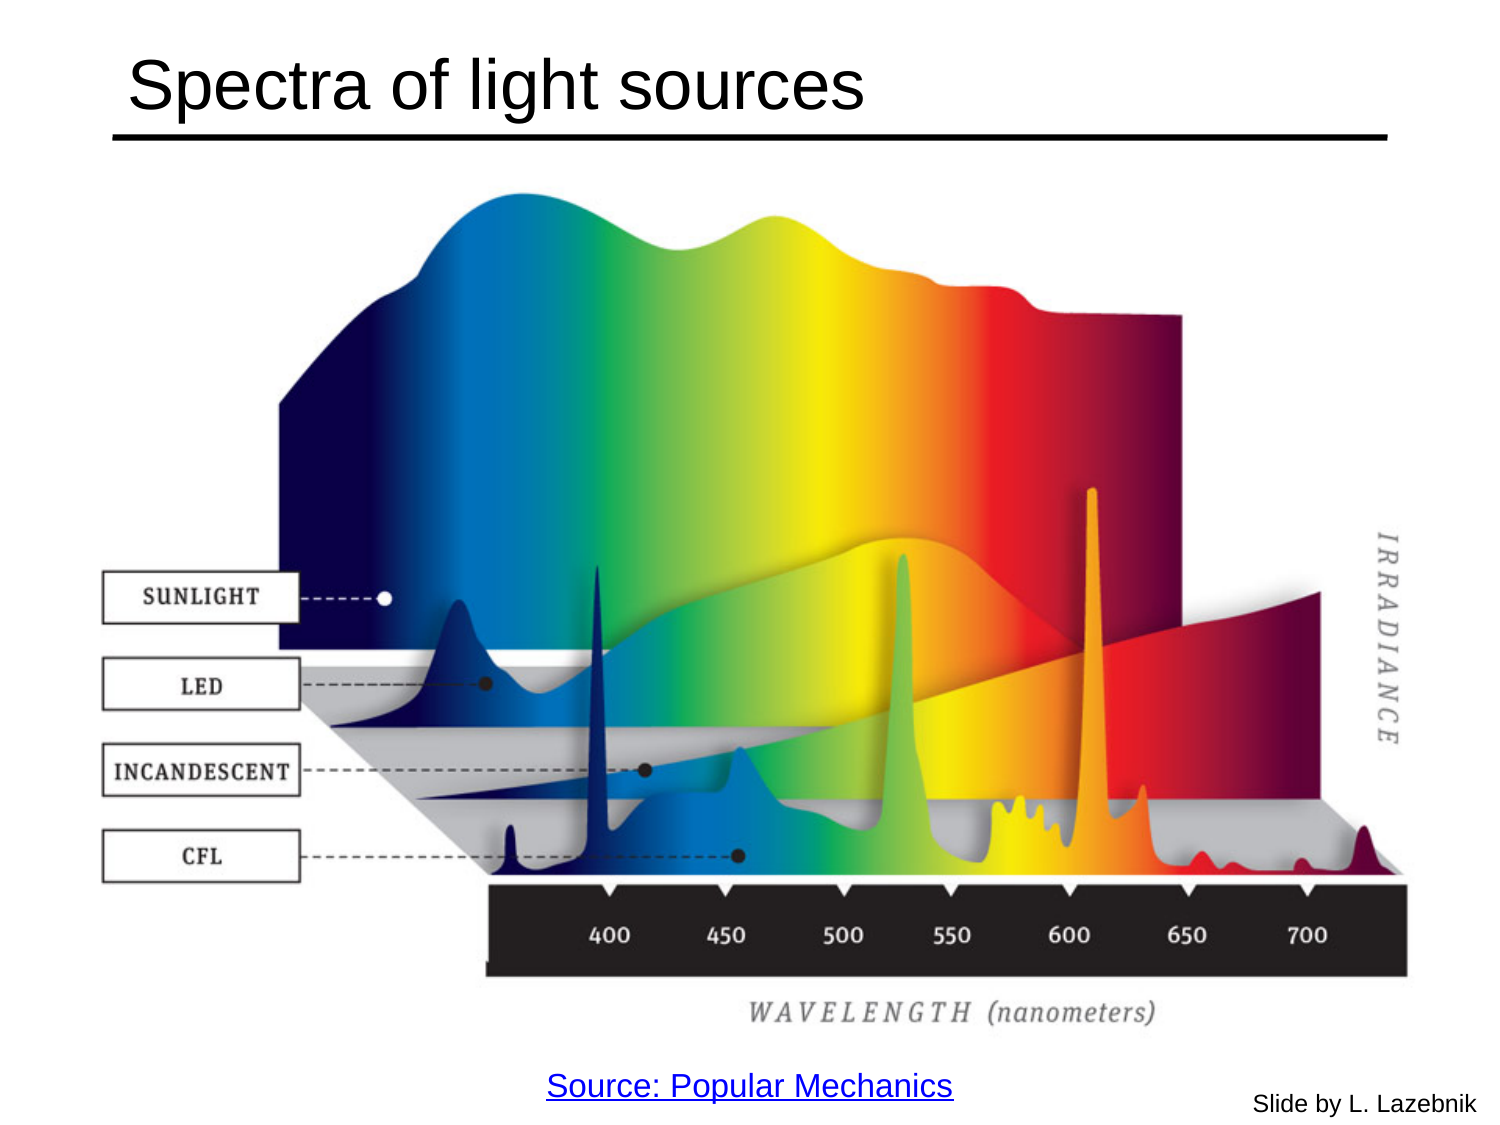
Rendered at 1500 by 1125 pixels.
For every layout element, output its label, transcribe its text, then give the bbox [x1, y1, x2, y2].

text_box Slide by L. Lazebnik [1237, 1079, 1493, 1125]
title Spectra of light sources [112, 12, 1388, 148]
picture [88, 149, 1426, 1049]
text_box Source: Popular Mechanics [374, 1058, 1125, 1112]
